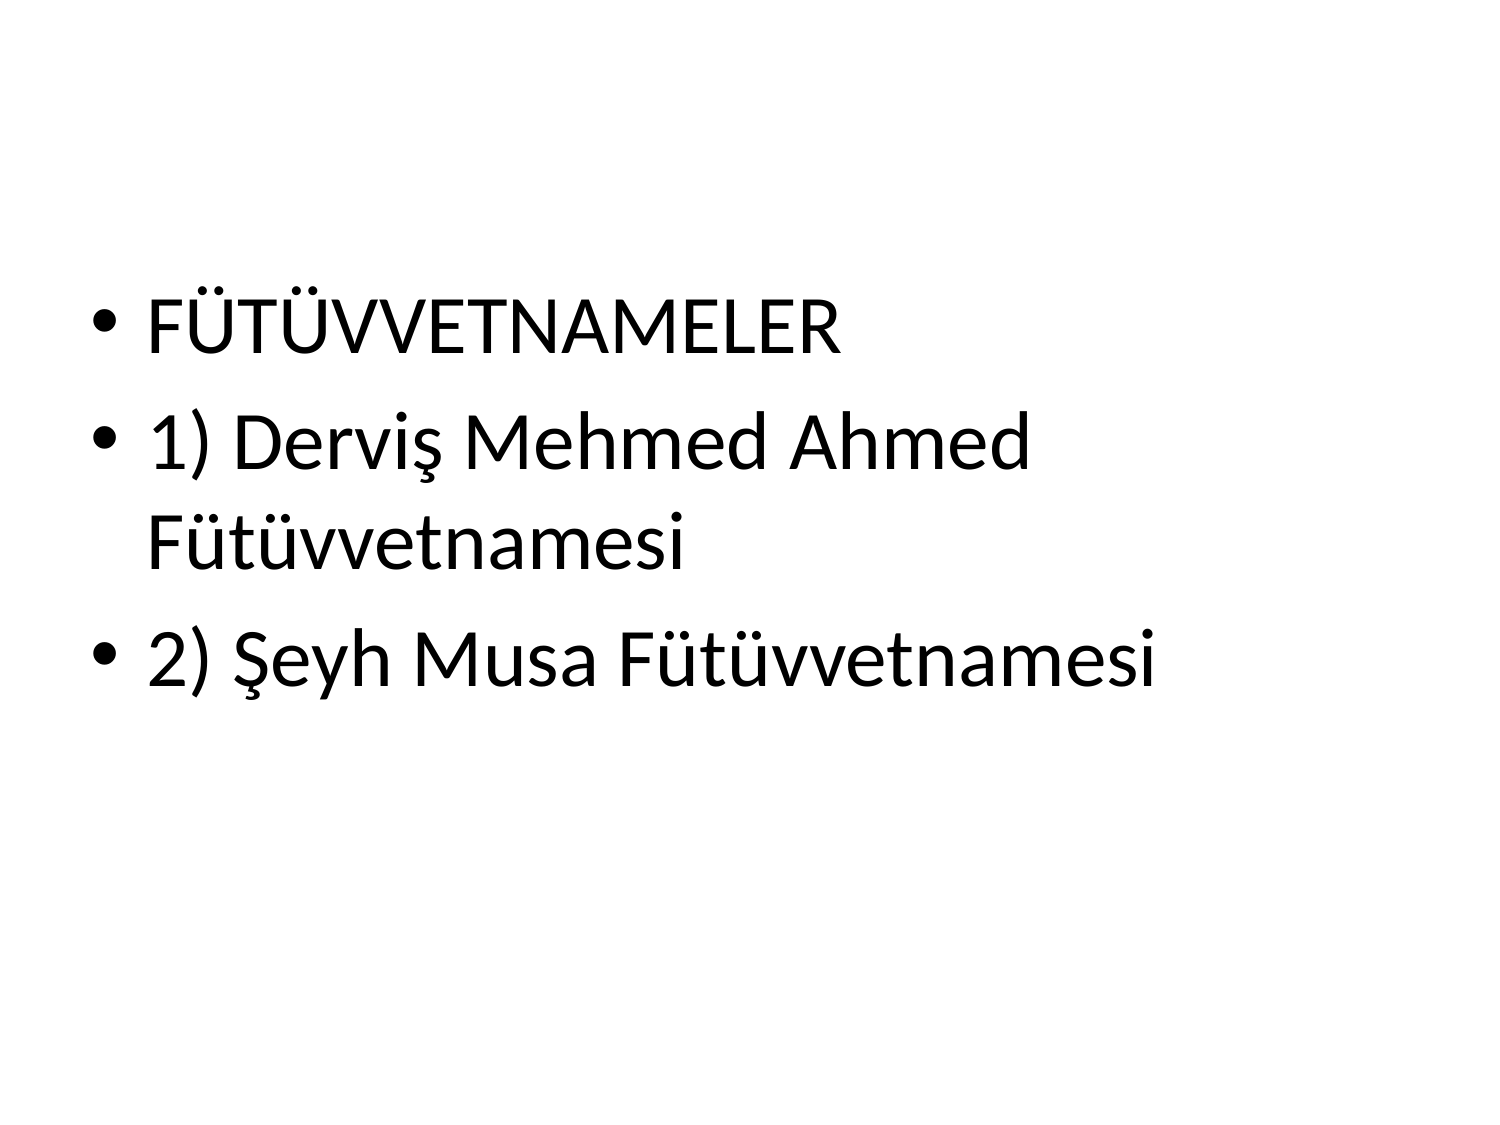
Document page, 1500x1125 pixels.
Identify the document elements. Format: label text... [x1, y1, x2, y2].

list FÜTÜVVETNAMELER 1) Derviş Mehmed Ahmed Fütüvvetnamesi 2) Şeyh Musa Fütüvvetnamesi [75, 262, 1425, 1005]
